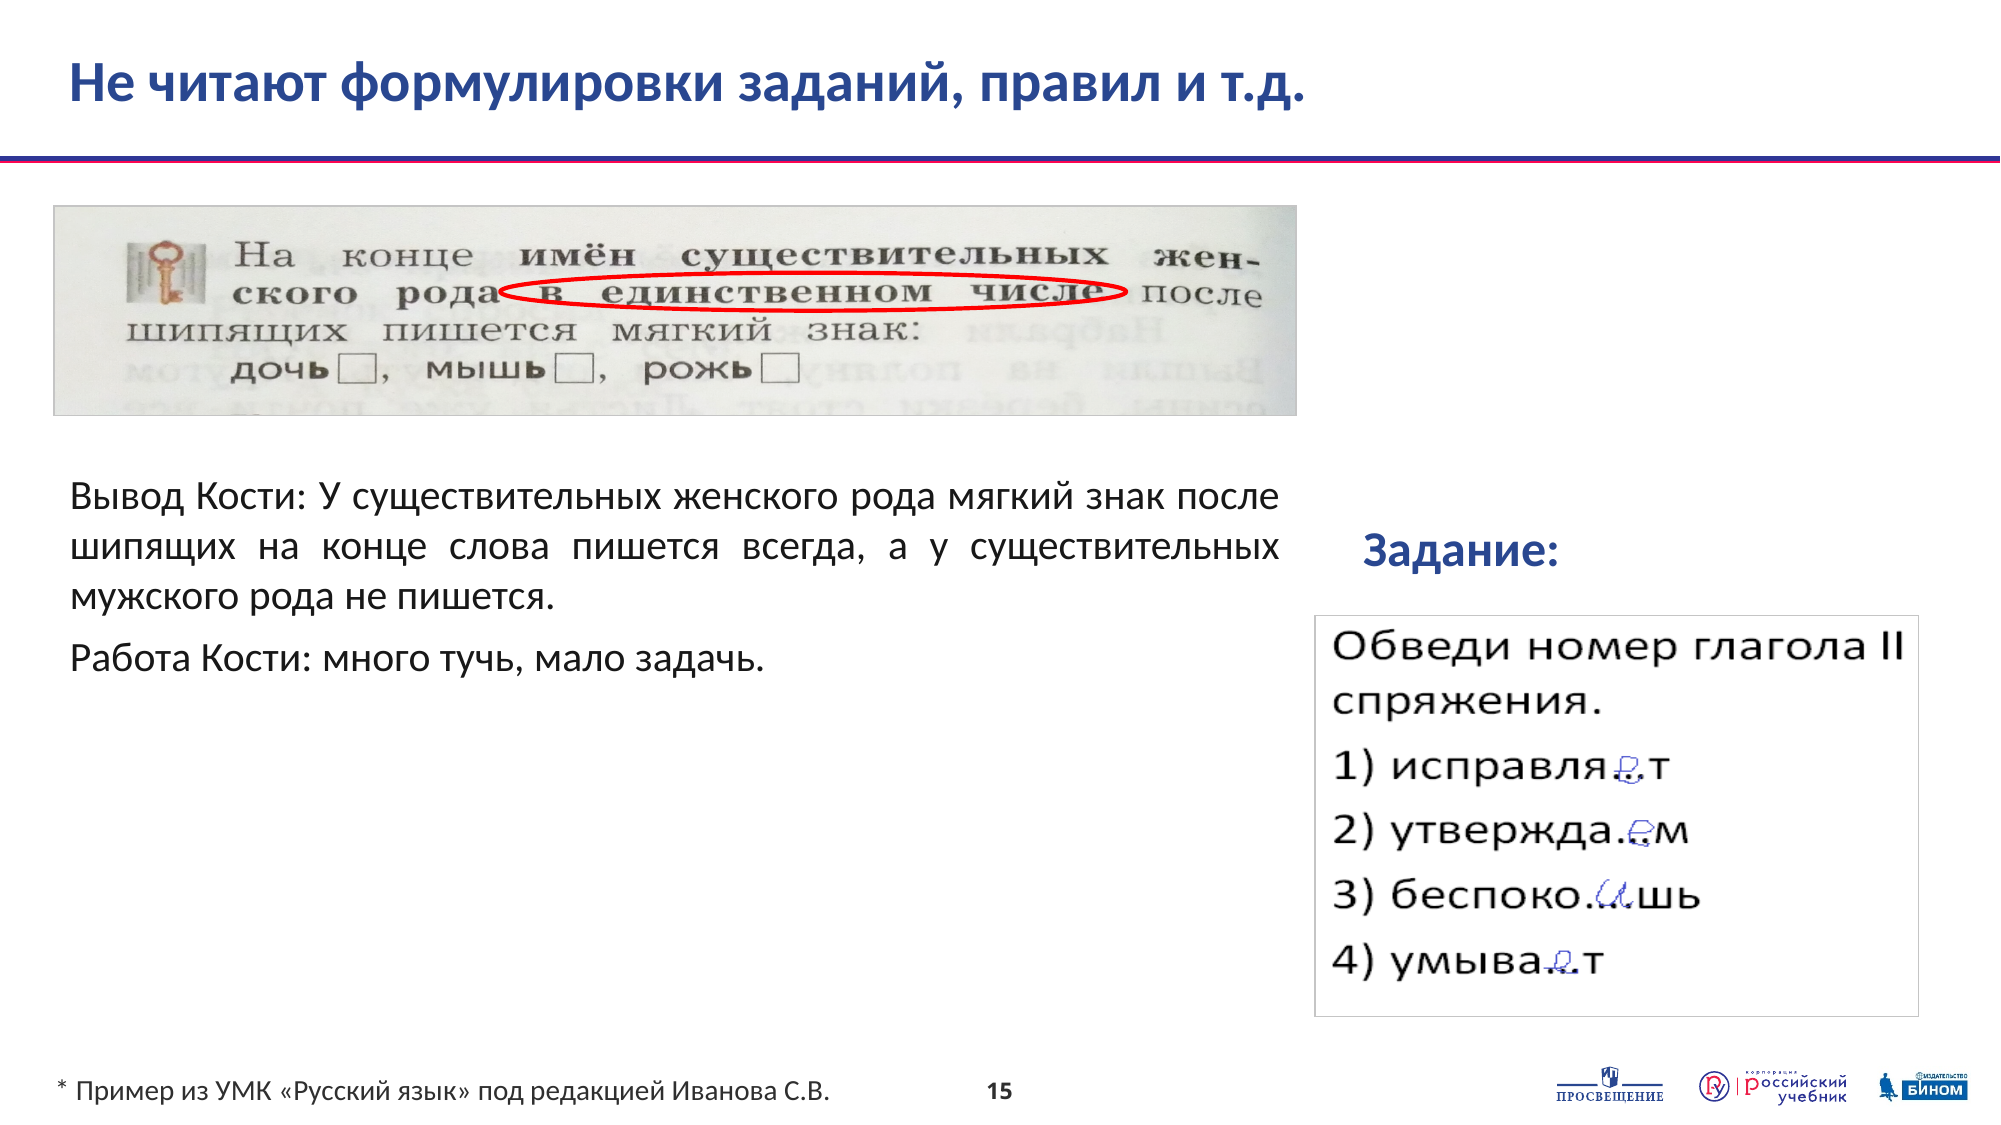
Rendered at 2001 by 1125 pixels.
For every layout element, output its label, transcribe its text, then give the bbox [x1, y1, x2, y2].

picture [1877, 1066, 1971, 1107]
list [1315, 615, 1918, 1017]
text_box Не читают формулировки заданий, правил и т.д. [54, 35, 1643, 121]
list * Пример из УМК «Русский язык» под редакцией Иванова С.В. [54, 1058, 1437, 1106]
list Задание: [1352, 504, 1698, 614]
picture [54, 206, 1296, 415]
list Задание: [1352, 1024, 1698, 1125]
text_box Вывод Кости: У существительных женского рода мягкий знак после шипящих на конце слова пишется всегда, а у существительных мужского рода не пишется. Работа Кости: много тучь, мало задачь. [55, 460, 1296, 688]
